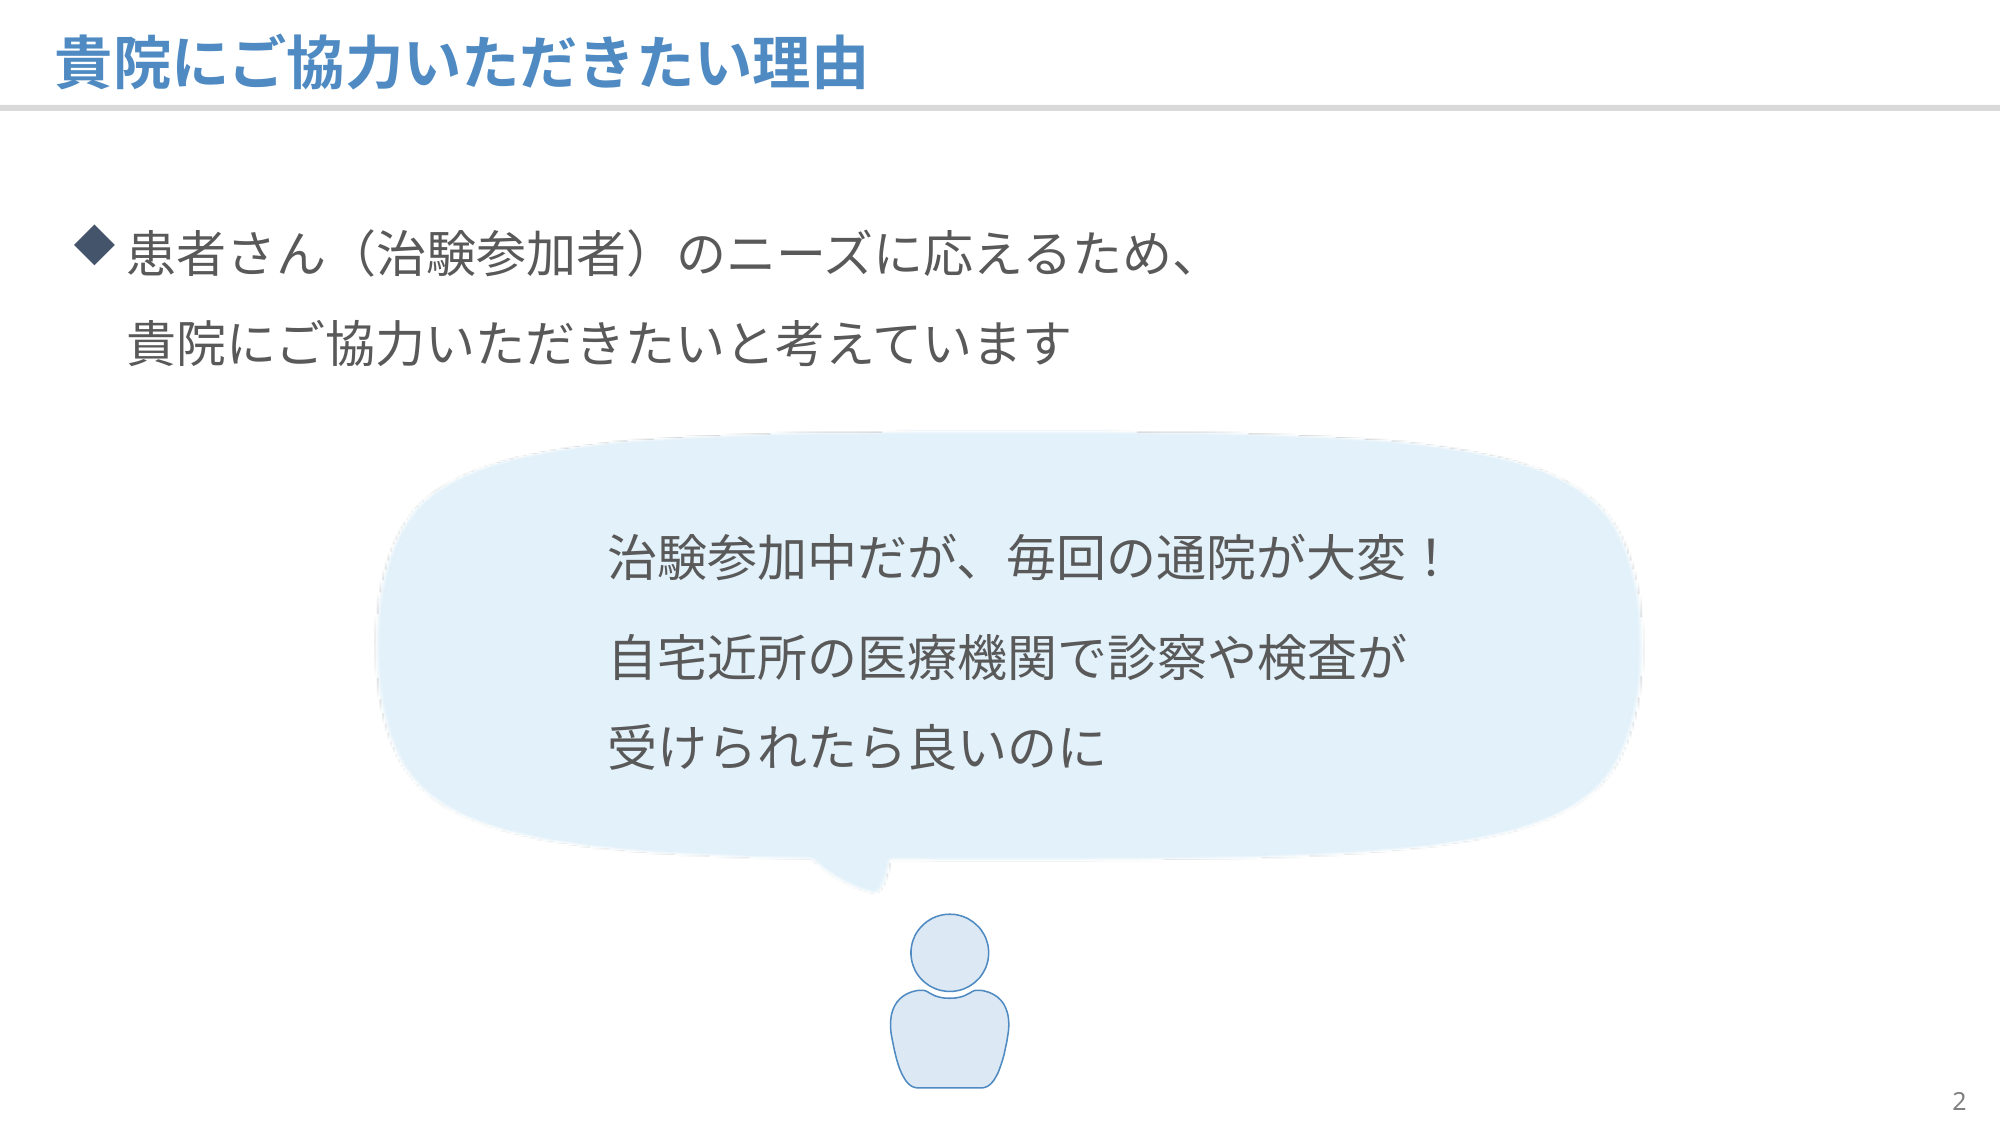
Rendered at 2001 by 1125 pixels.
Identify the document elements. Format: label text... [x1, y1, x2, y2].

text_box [890, 914, 1009, 1089]
title 貴院にご協力いただきたい理由 [55, 25, 1945, 90]
text_box 患者さん（治験参加者）のニーズに応えるため、 貴院にご協力いただきたいと考えています [54, 184, 1945, 1082]
slide_number 2 [1891, 1081, 1967, 1124]
picture [344, 420, 1674, 918]
